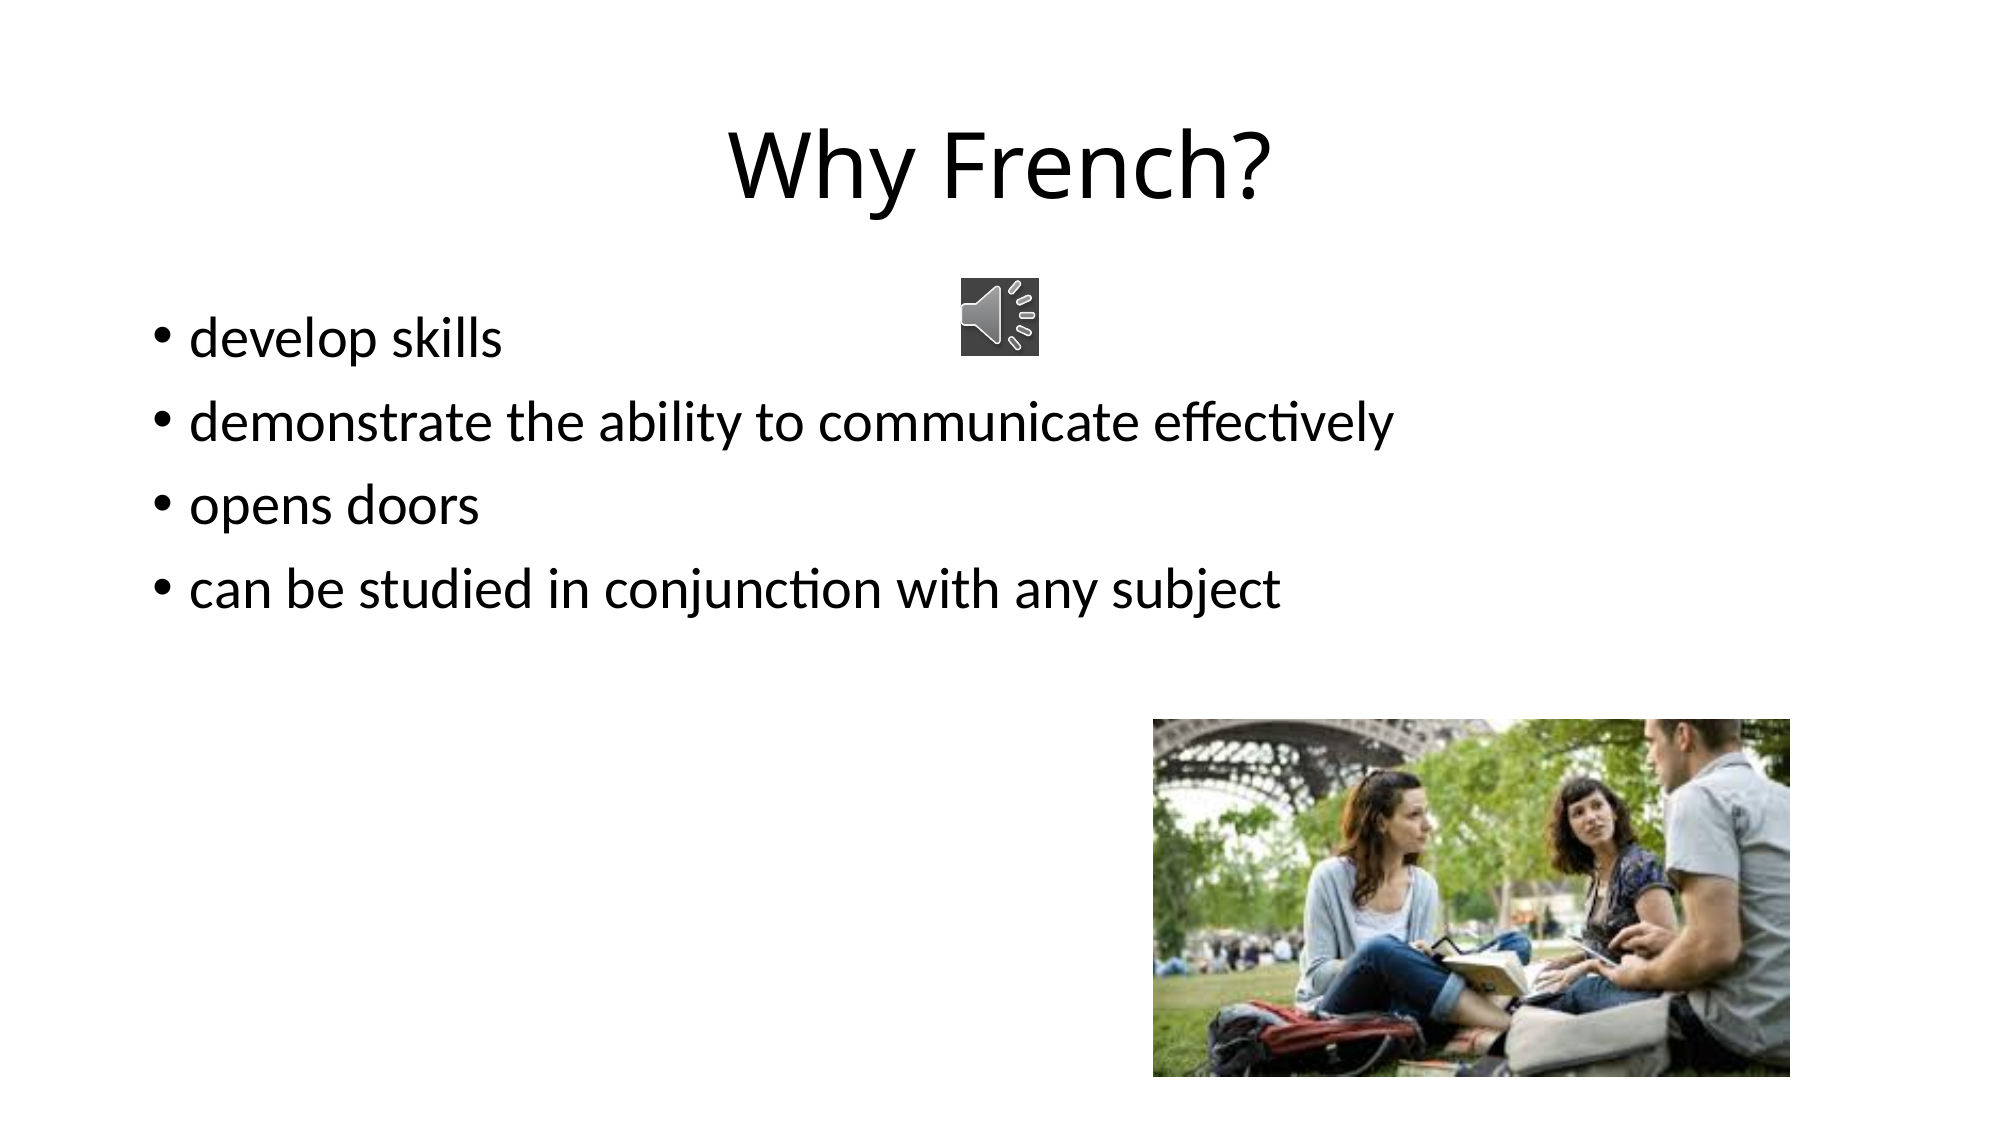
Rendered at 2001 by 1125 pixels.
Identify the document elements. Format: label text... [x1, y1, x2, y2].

picture [959, 277, 1040, 358]
picture [1153, 719, 1790, 1077]
title Why French? [137, 59, 1863, 278]
list develop skills demonstrate the ability to communicate effectively opens doors can be studied in conjunction with any subject [137, 299, 1863, 1014]
